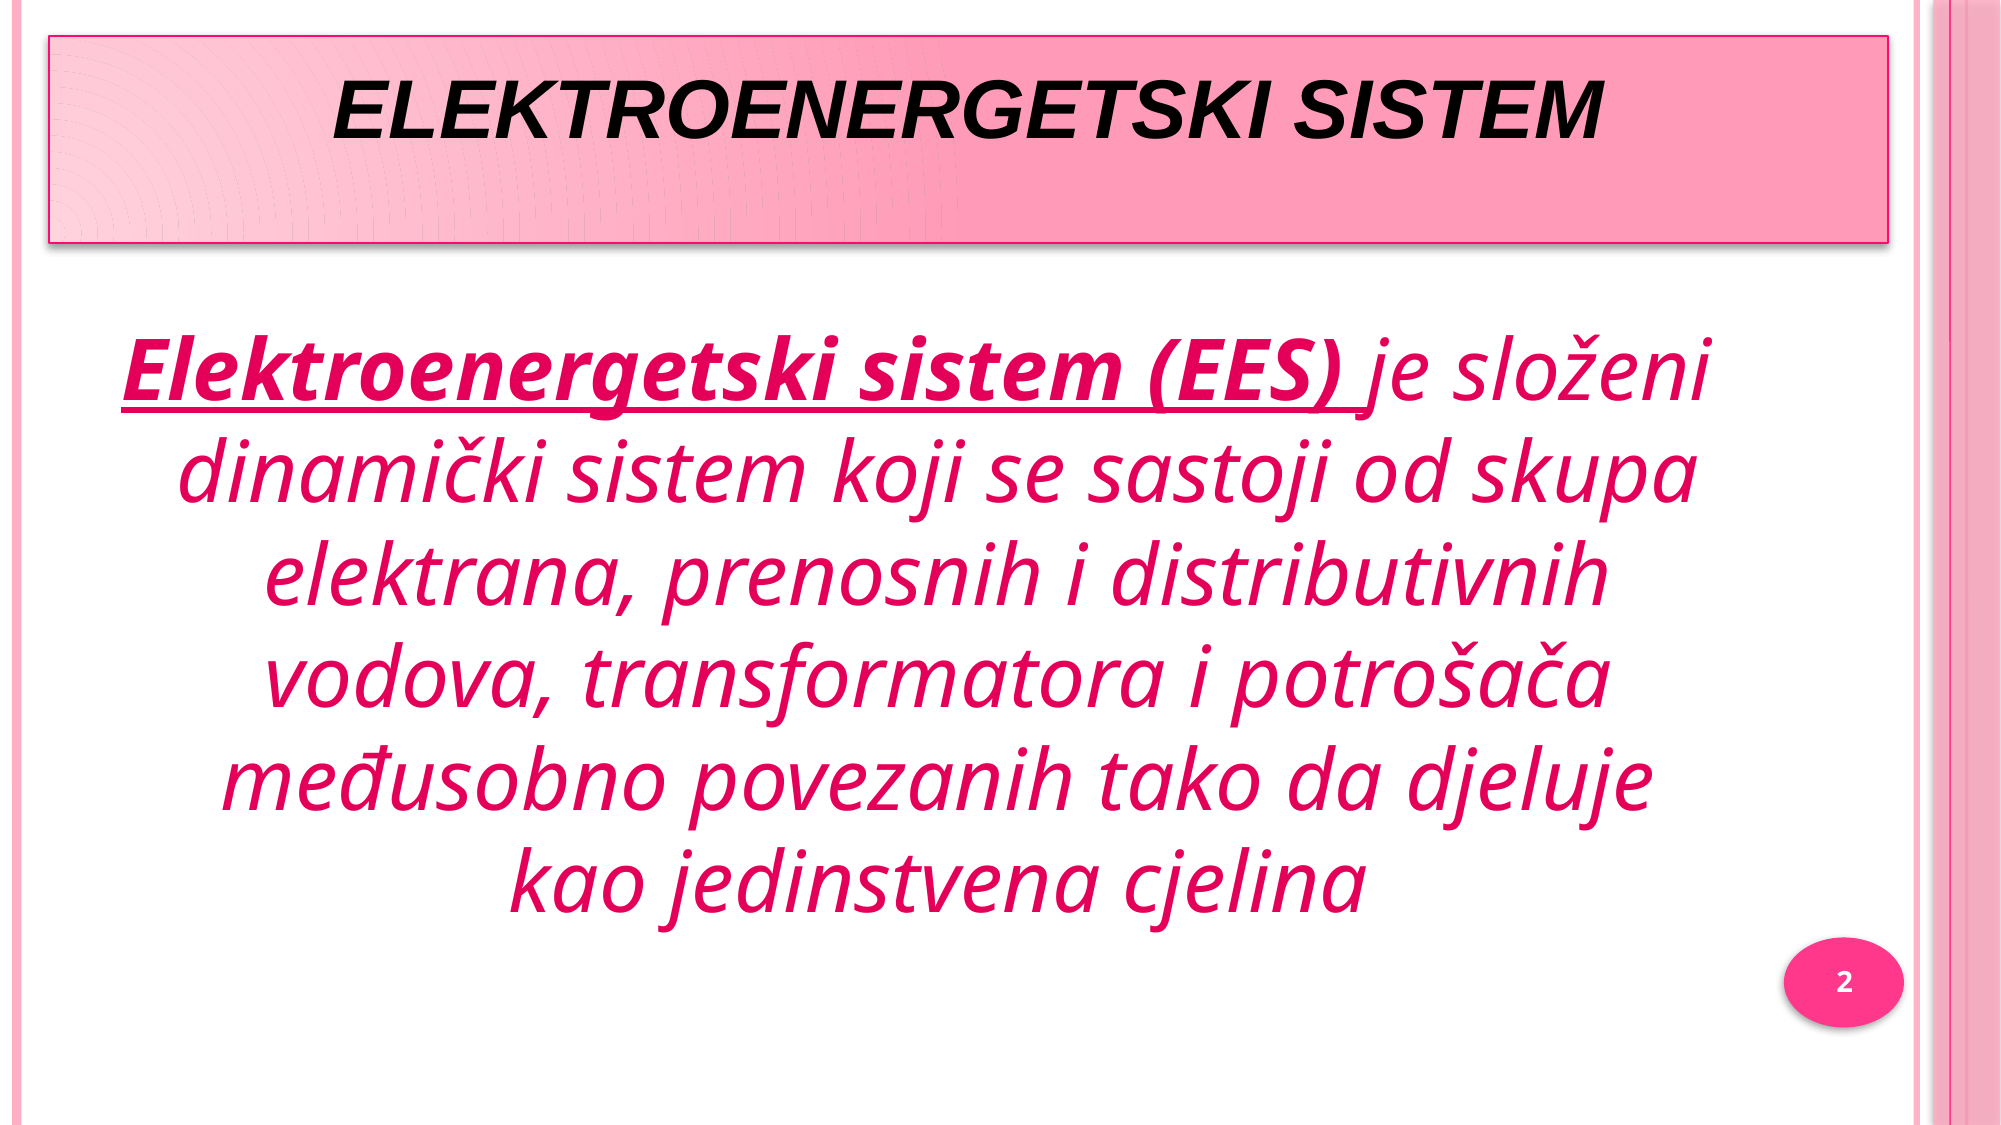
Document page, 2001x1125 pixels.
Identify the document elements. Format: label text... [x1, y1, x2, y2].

slide_number 2 [1777, 940, 1912, 1027]
list Elektroenergetski sistem (EES) je složeni dinamički sistem koji se sastoji od skupa elektrana, prenosnih i distributivnih vodova, transformatora i potrošača međusobno povezanih tako da djeluje kao jedinstvena cjelina [99, 307, 1734, 1062]
title Elektroenergetski sistem [48, 35, 1889, 244]
